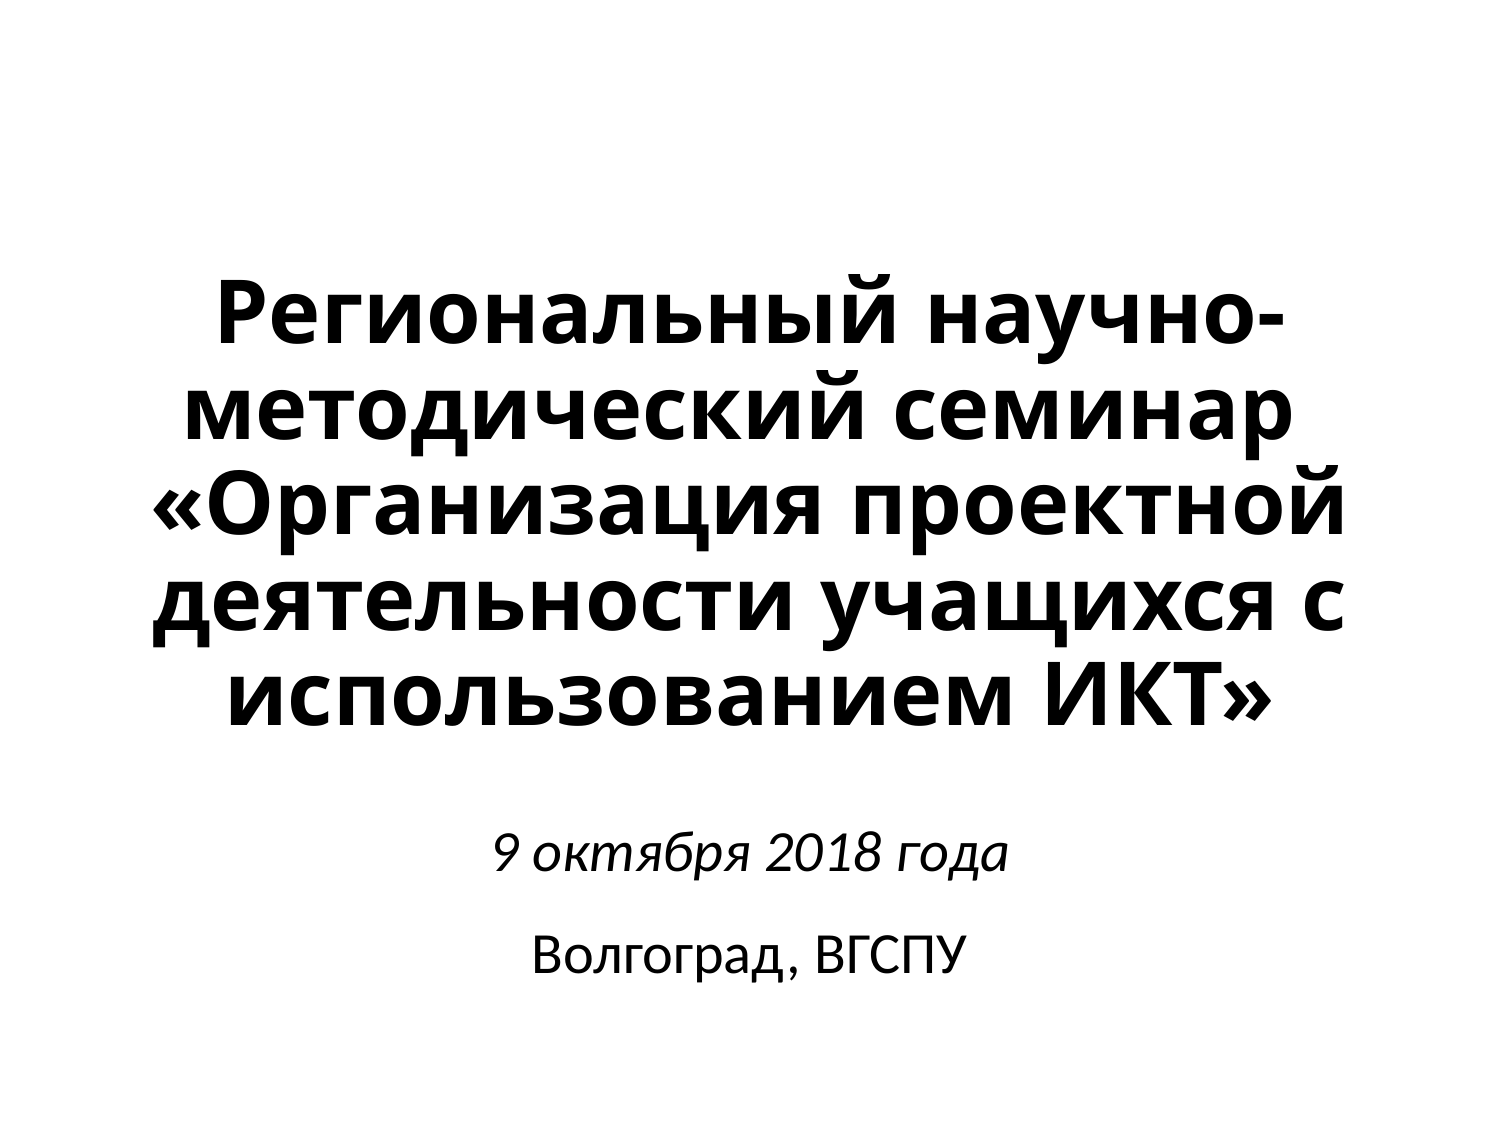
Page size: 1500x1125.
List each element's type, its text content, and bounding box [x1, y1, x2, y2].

subtitle 9 октября 2018 года Волгоград, ВГСПУ [187, 813, 1313, 1045]
title Региональный научно-методический семинар «Организация проектной деятельности учащихся с использованием ИКТ» [112, 189, 1388, 843]
